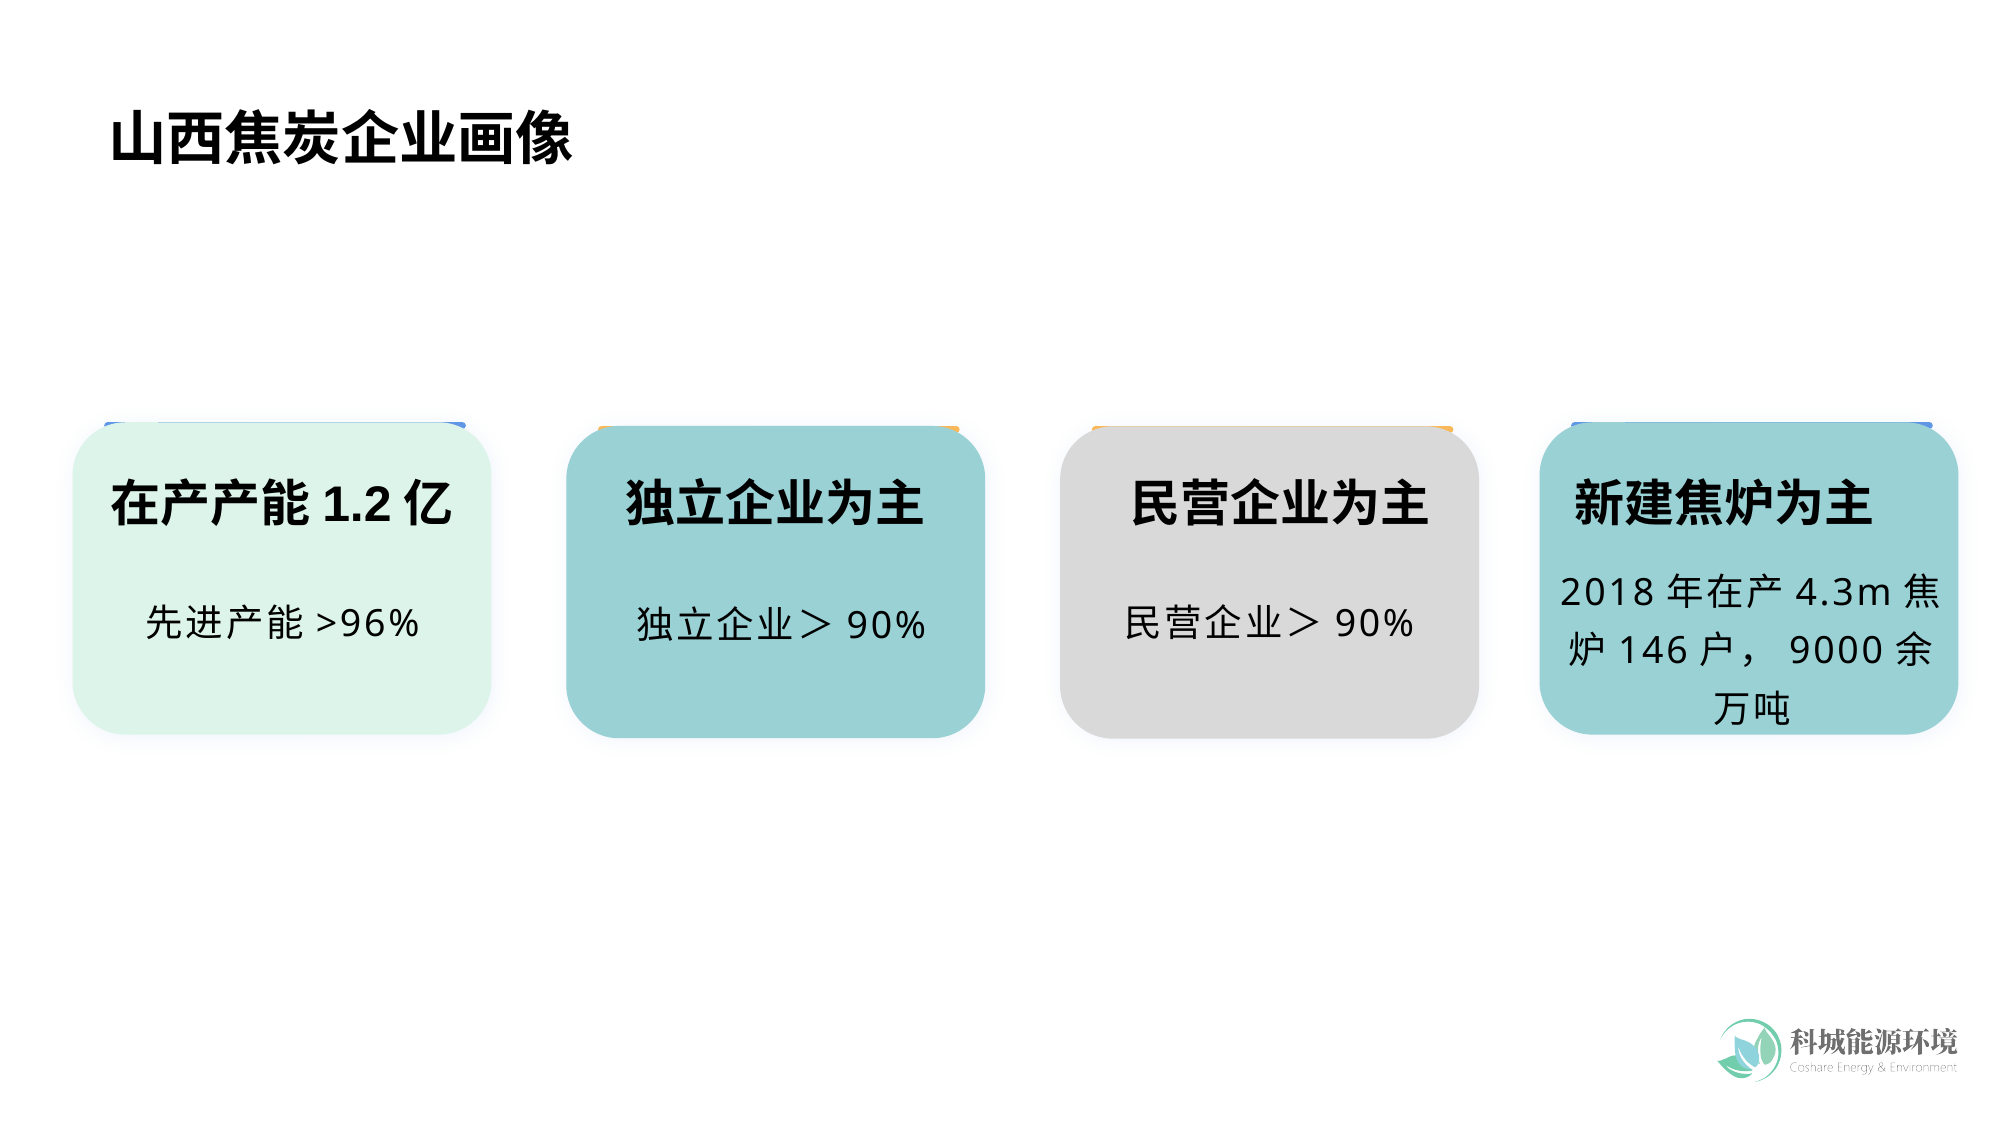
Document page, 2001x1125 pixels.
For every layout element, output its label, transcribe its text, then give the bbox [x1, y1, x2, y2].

text_box 独立企业＞90% [595, 580, 968, 654]
text_box 在产产能1.2亿 [72, 411, 492, 532]
picture [1716, 1018, 1959, 1084]
text_box 先进产能>96% [84, 585, 481, 671]
text_box [1538, 421, 1960, 736]
text_box 山山西焦炭企业画像 [35, 93, 1339, 179]
text_box 新建焦炉为主 [1574, 440, 2000, 532]
text_box [1059, 446, 1481, 740]
text_box [565, 470, 987, 740]
text_box [71, 468, 493, 736]
text_box 民营企业为主 [1070, 411, 1490, 532]
text_box 民营企业＞90% [1071, 585, 1468, 707]
text_box 2018年在产4.3m焦炉146户，9000余万吨 [1553, 554, 1951, 675]
text_box 独立企业为主 [566, 411, 986, 532]
